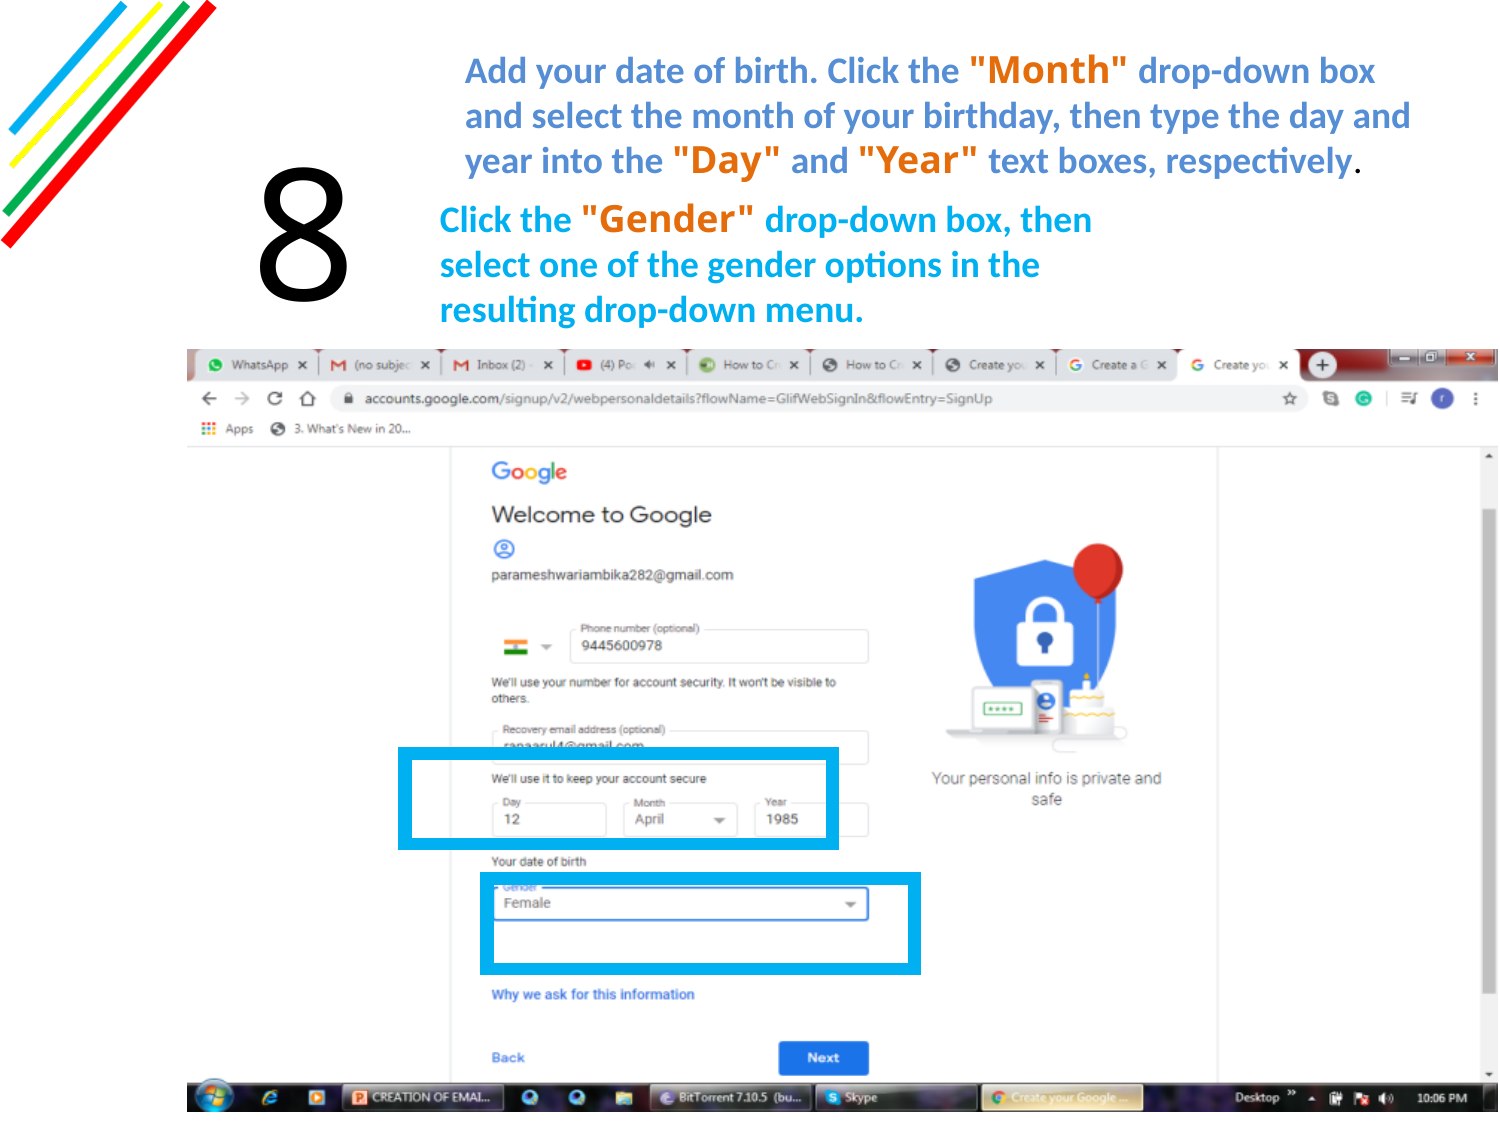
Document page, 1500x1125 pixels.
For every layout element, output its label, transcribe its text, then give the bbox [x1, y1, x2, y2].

text_box Add your date of birth. Click the "Month" drop-down box and select the month of your birthday, then type the day and year into the "Day" and "Year" text boxes, respectively. [450, 39, 1450, 189]
picture [0, 0, 218, 250]
text_box Click the "Gender" drop-down box, then select one of the gender options in the resulting drop-down menu. [424, 187, 1175, 338]
text_box 8 [236, 109, 371, 345]
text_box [187, 349, 1498, 1112]
